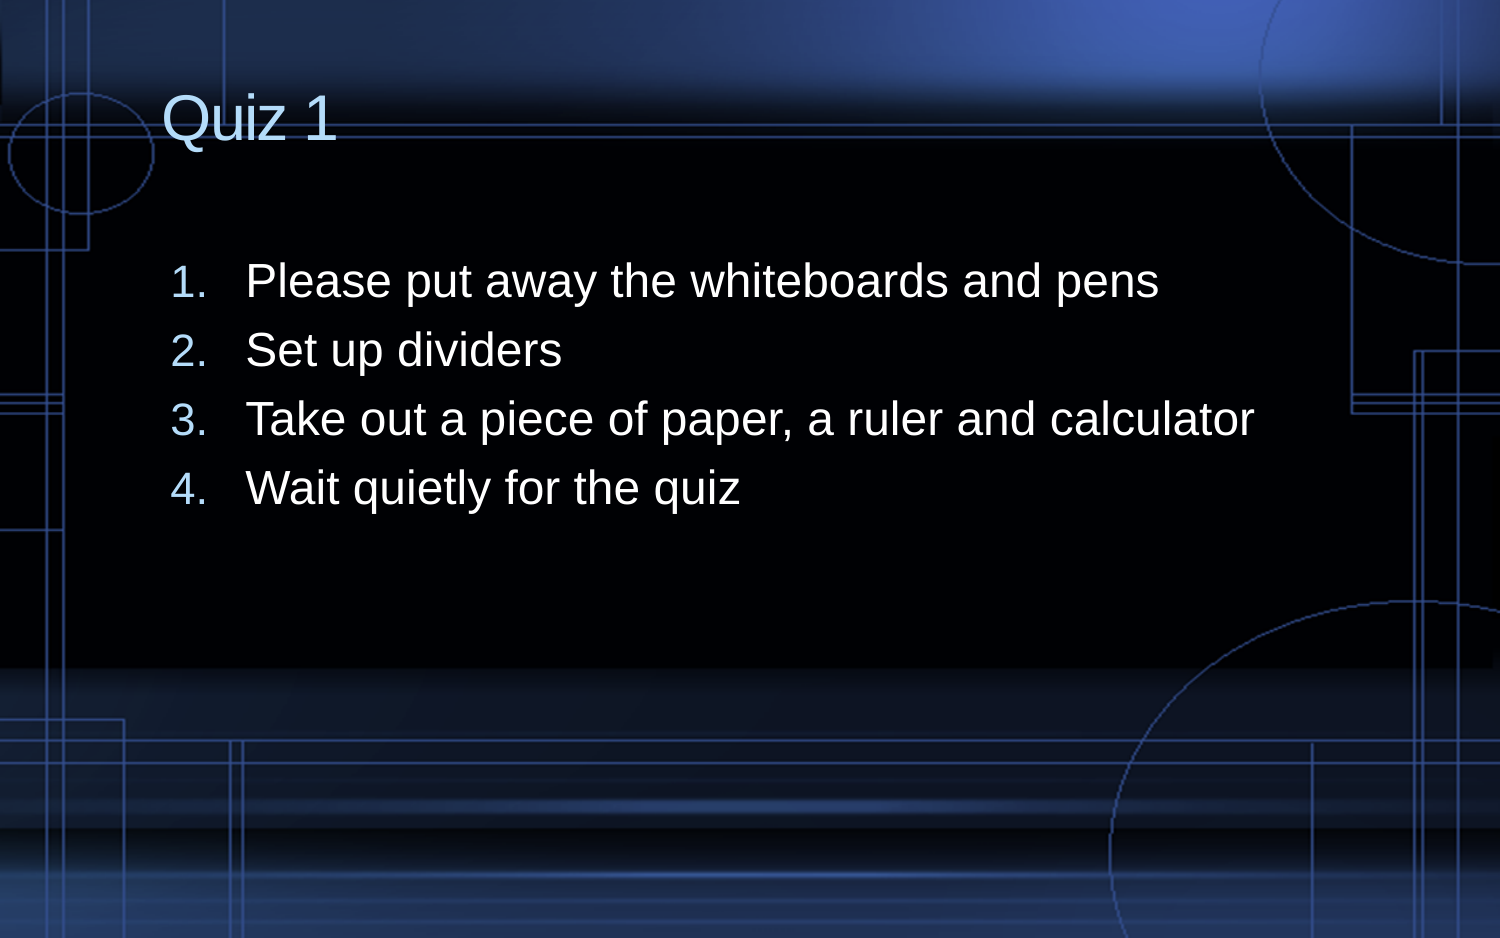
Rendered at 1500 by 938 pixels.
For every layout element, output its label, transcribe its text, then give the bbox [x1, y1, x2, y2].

title Quiz 1 [150, 69, 1425, 195]
picture [0, 0, 1500, 938]
list Please put away the whiteboards and pens Set up dividers Take out a piece of paper, a ruler and calculator Wait quietly for the quiz [150, 243, 1425, 869]
